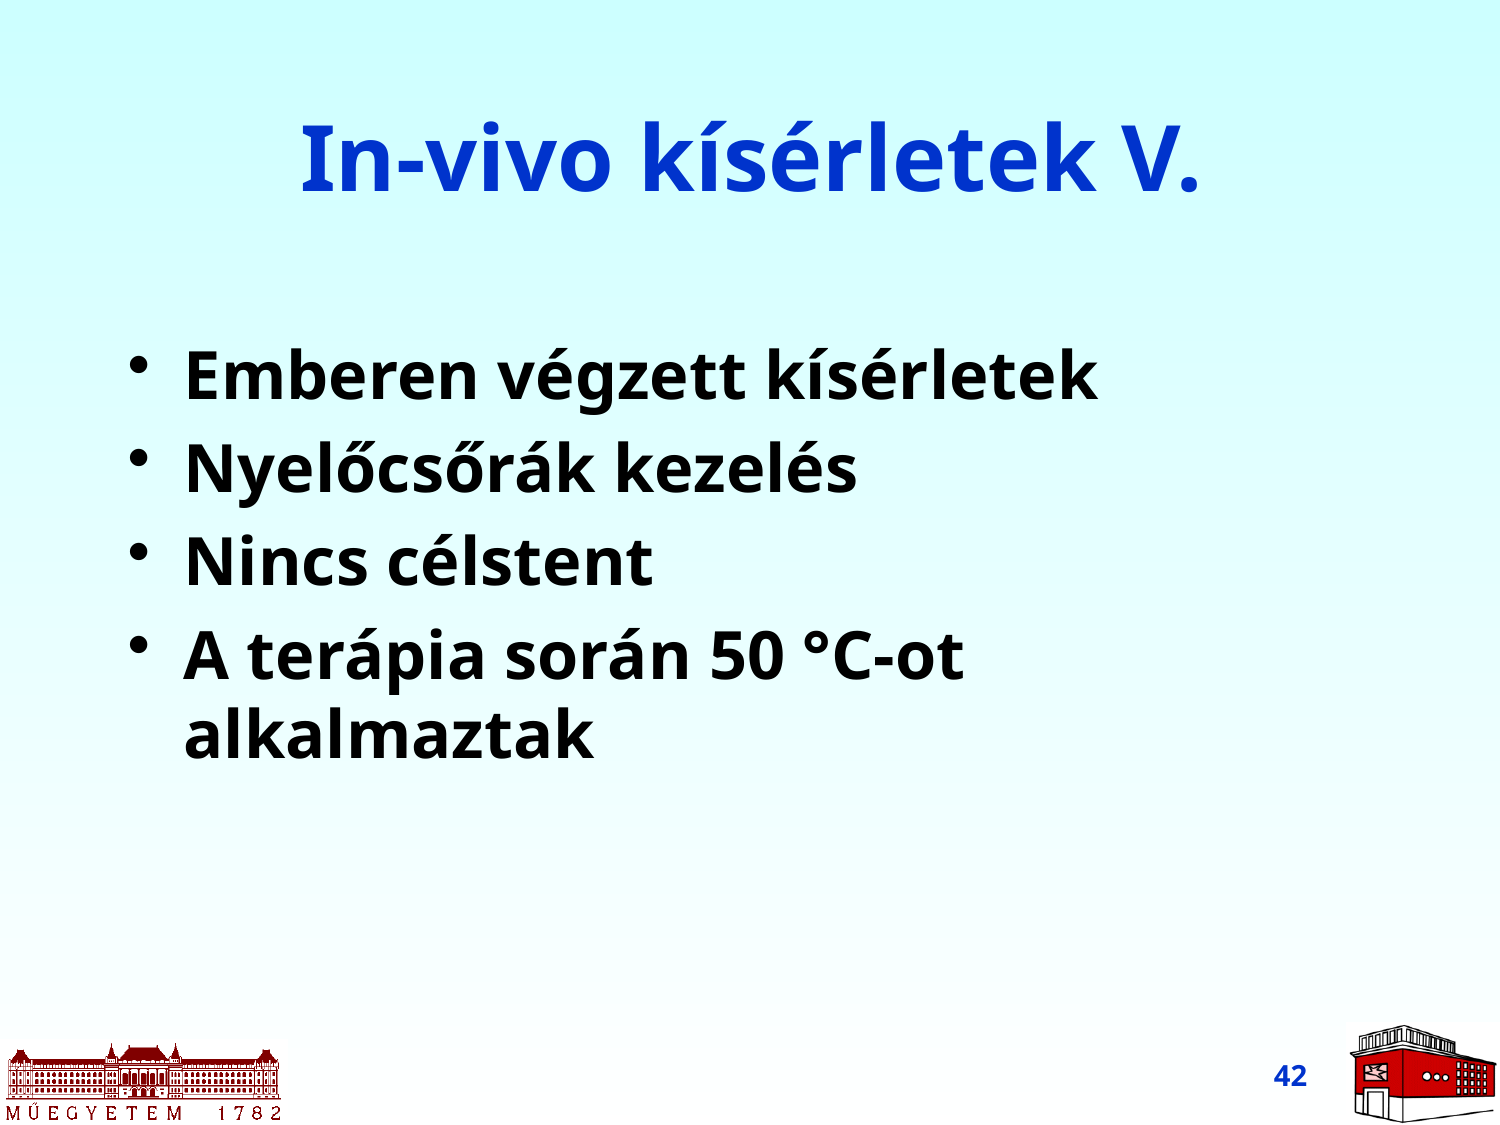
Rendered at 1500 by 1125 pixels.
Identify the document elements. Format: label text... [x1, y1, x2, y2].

picture [0, 1039, 288, 1125]
list Emberen végzett kísérletek Nyelőcsőrák kezelés Nincs célstent A terápia során 50 °C-ot alkalmaztak [112, 324, 1388, 1001]
picture [1346, 1022, 1500, 1125]
title In-vivo kísérletek V. [76, 42, 1428, 268]
slide_number 42 [1009, 1049, 1323, 1125]
